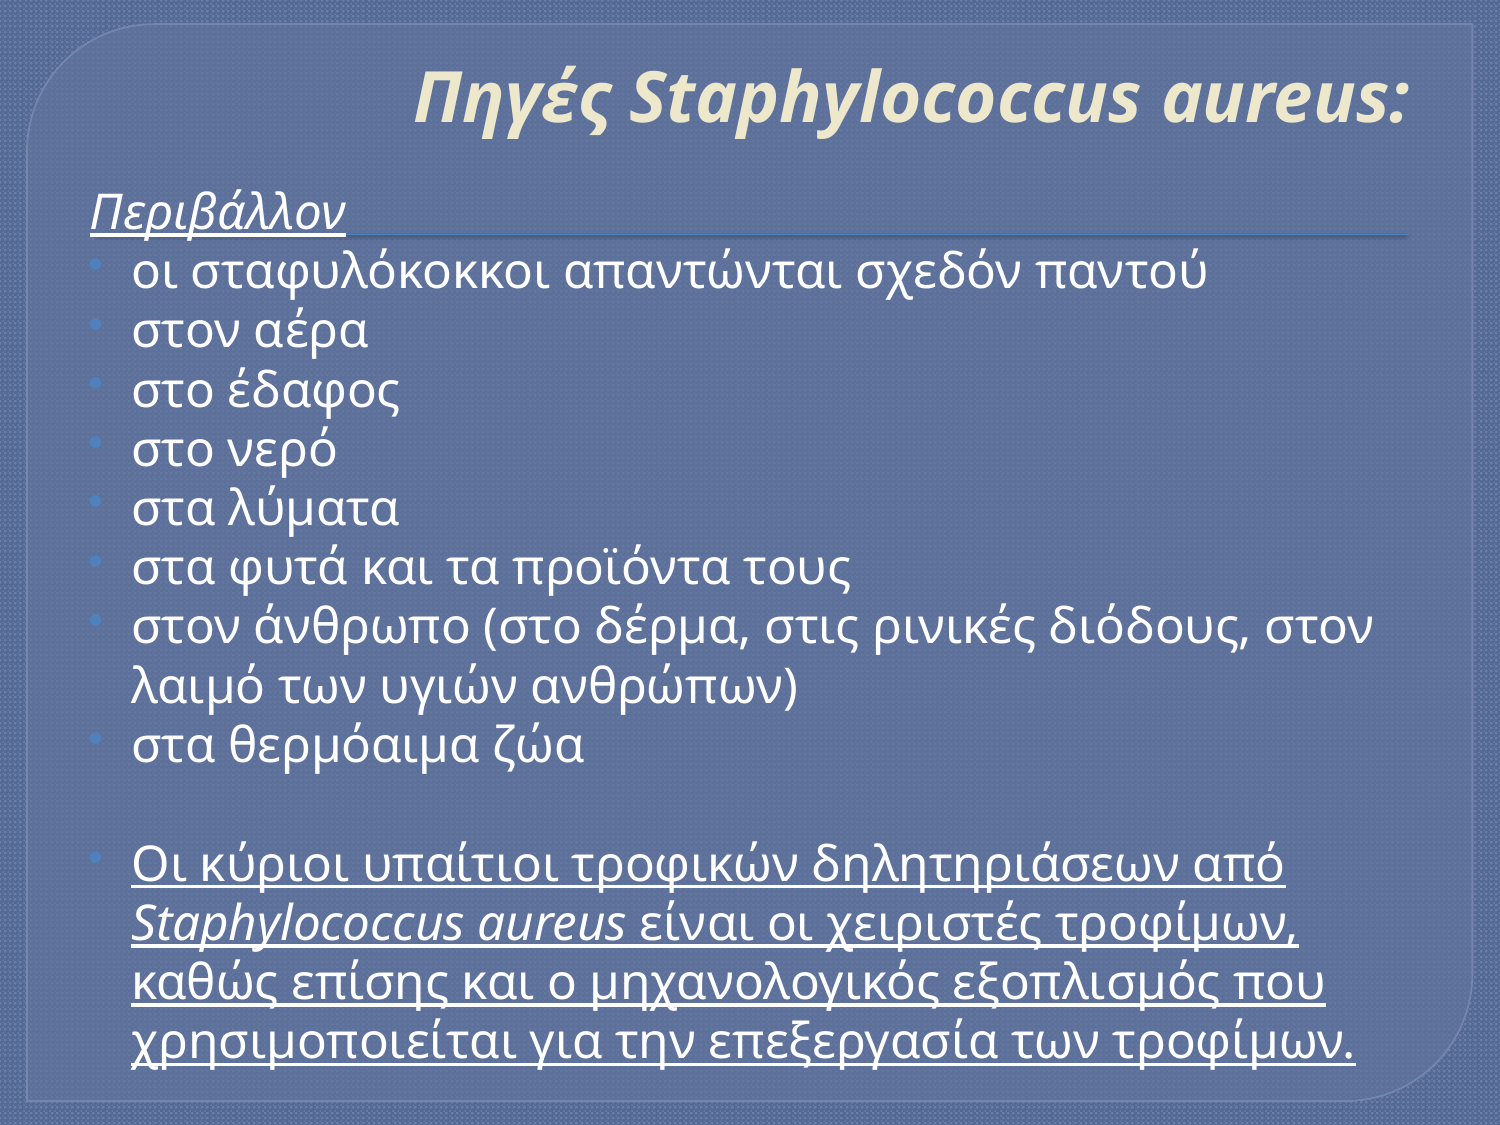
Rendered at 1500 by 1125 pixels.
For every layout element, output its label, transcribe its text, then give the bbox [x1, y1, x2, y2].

title Πηγές Staphylococcus aureus: [75, 41, 1425, 172]
list Περιβάλλον οι σταφυλόκοκκοι απαντώνται σχεδόν παντού στον αέρα στο έδαφος στο νερό στα λύματα στα φυτά και τα προϊόντα τους στον άνθρωπο (στο δέρμα, στις ρινικές διόδους, στον λαιμό των υγιών ανθρώπων) στα θερμόαιμα ζώα Οι κύριοι υπαίτιοι τροφικών δηλητηριάσεων από Staphylococcus aureus είναι οι χειριστές τροφίμων, καθώς επίσης και ο μηχανολογικός εξοπλισμός που χρησιμοποιείται για την επεξεργασία των τροφίμων. [75, 172, 1425, 1083]
